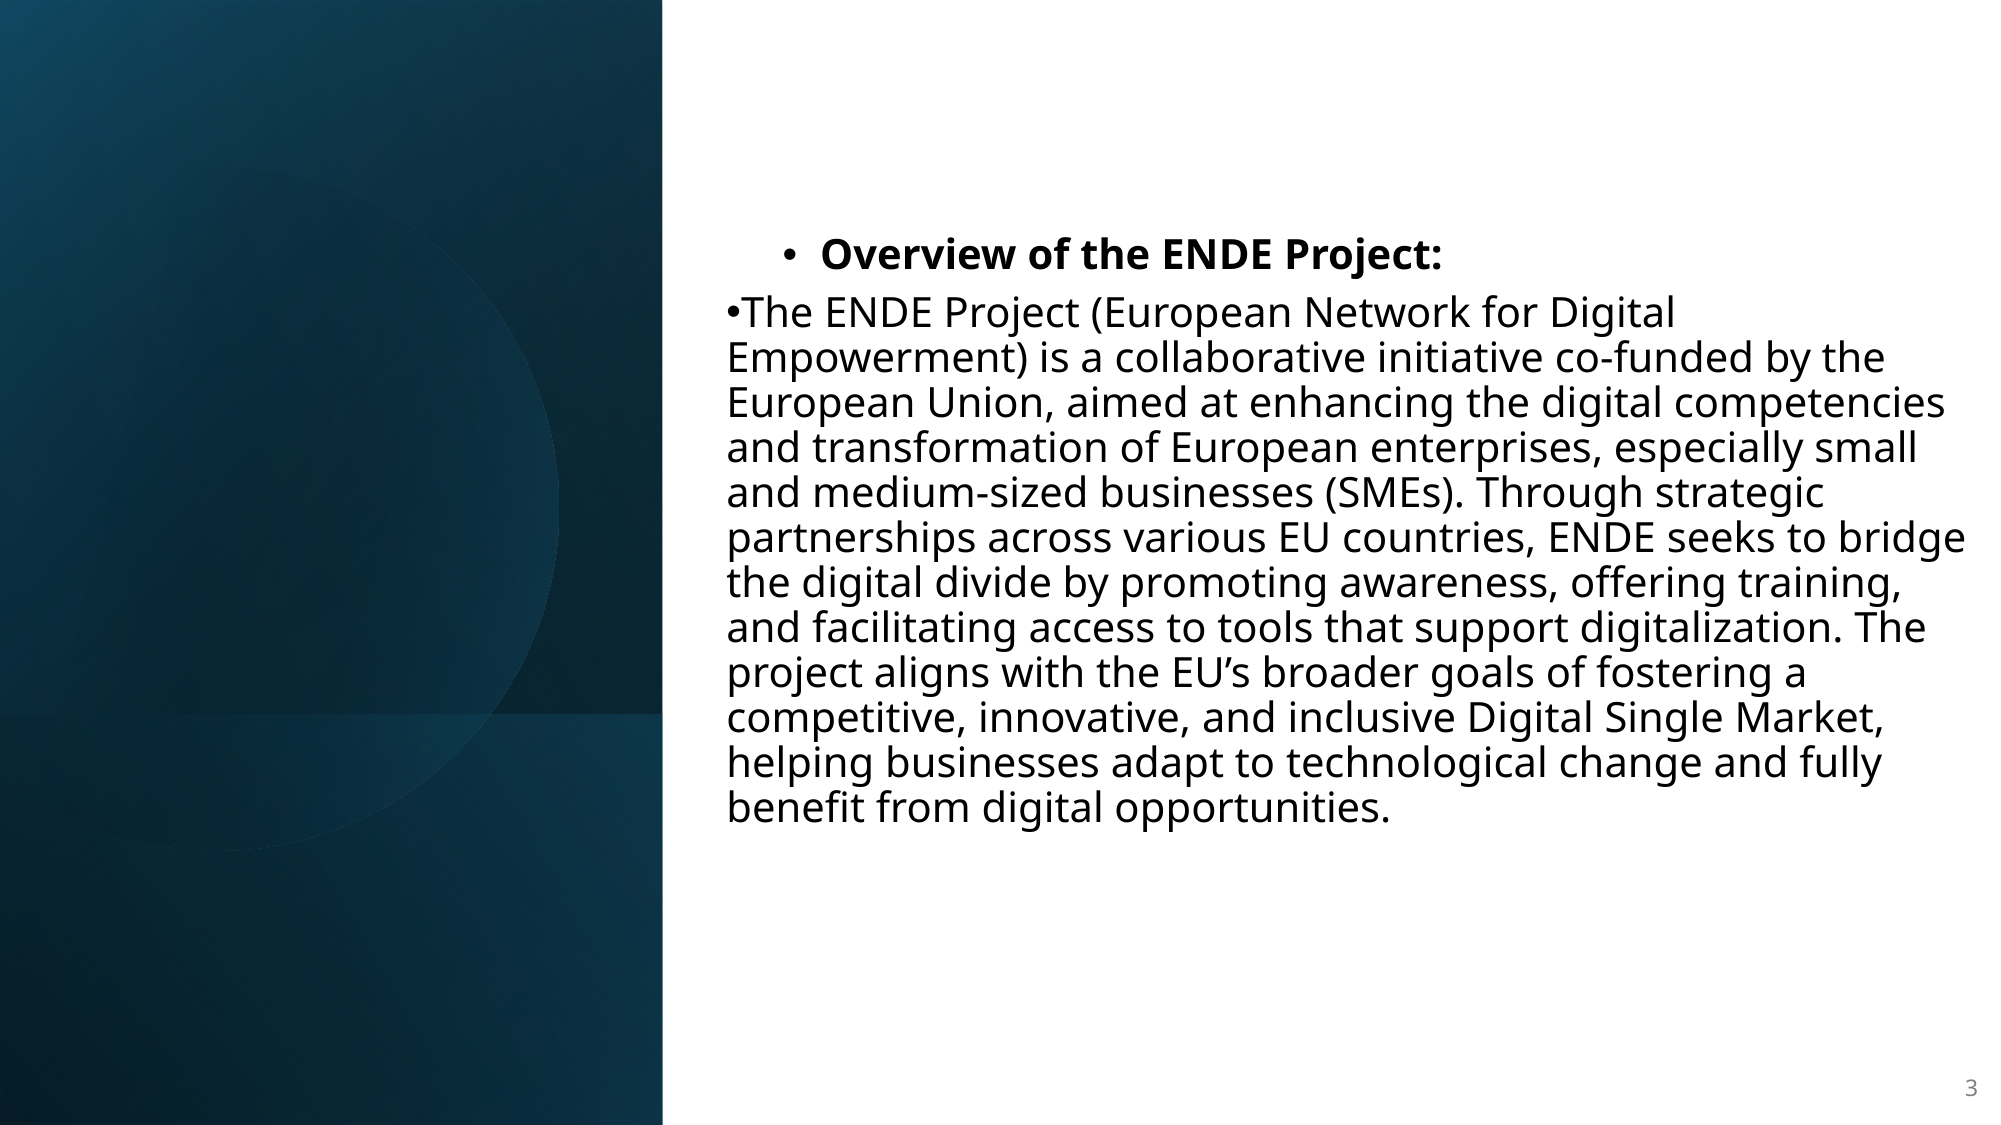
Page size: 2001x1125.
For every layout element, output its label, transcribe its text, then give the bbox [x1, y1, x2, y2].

text_box [0, 0, 664, 1125]
text_box [664, 0, 2000, 1125]
text_box Overview of the ENDE Project: The ENDE Project (European Network for Digital Empowerment) is a collaborative initiative co-funded by the European Union, aimed at enhancing the digital competencies and transformation of European enterprises, especially small and medium-sized businesses (SMEs). Through strategic partnerships across various EU countries, ENDE seeks to bridge the digital divide by promoting awareness, offering training, and facilitating access to tools that support digitalization. The project aligns with the EU’s broader goals of fostering a competitive, innovative, and inclusive Digital Single Market, helping businesses adapt to technological change and fully benefit from digital opportunities. [711, 106, 1994, 1017]
slide_number 3 [1920, 1058, 1994, 1119]
